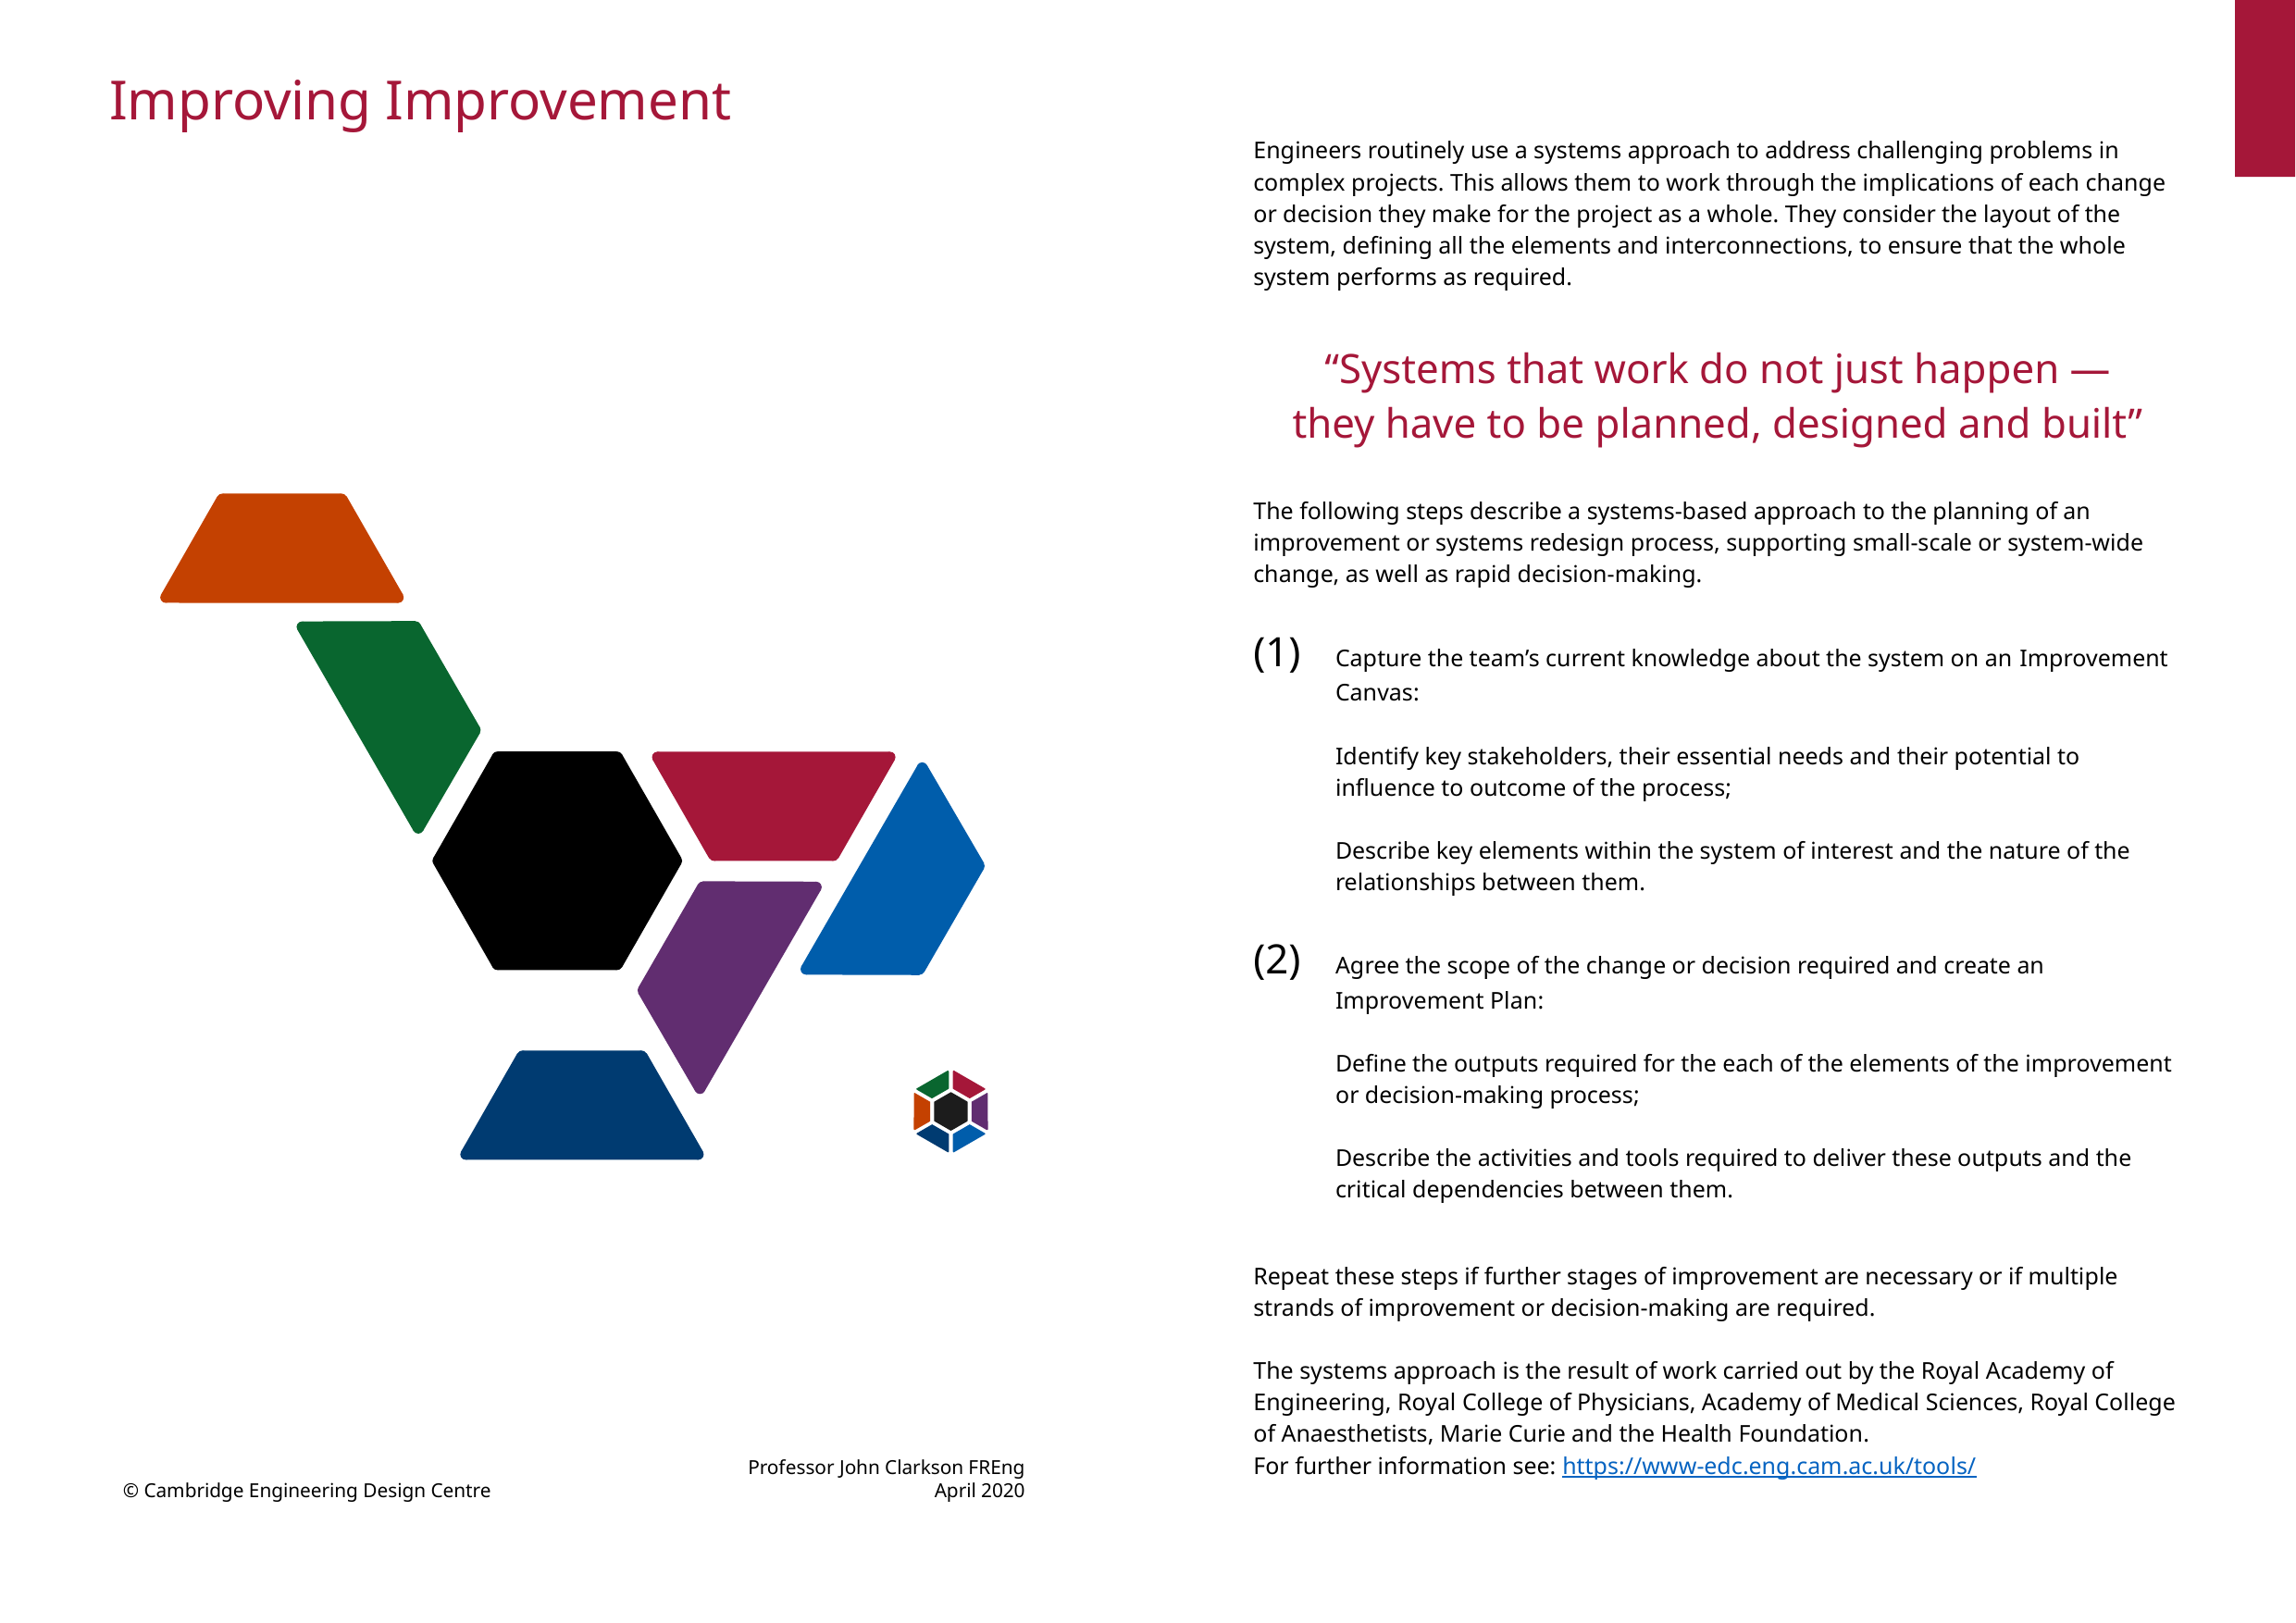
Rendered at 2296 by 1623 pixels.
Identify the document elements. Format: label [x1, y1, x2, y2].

text_box [109, 186, 1038, 1499]
